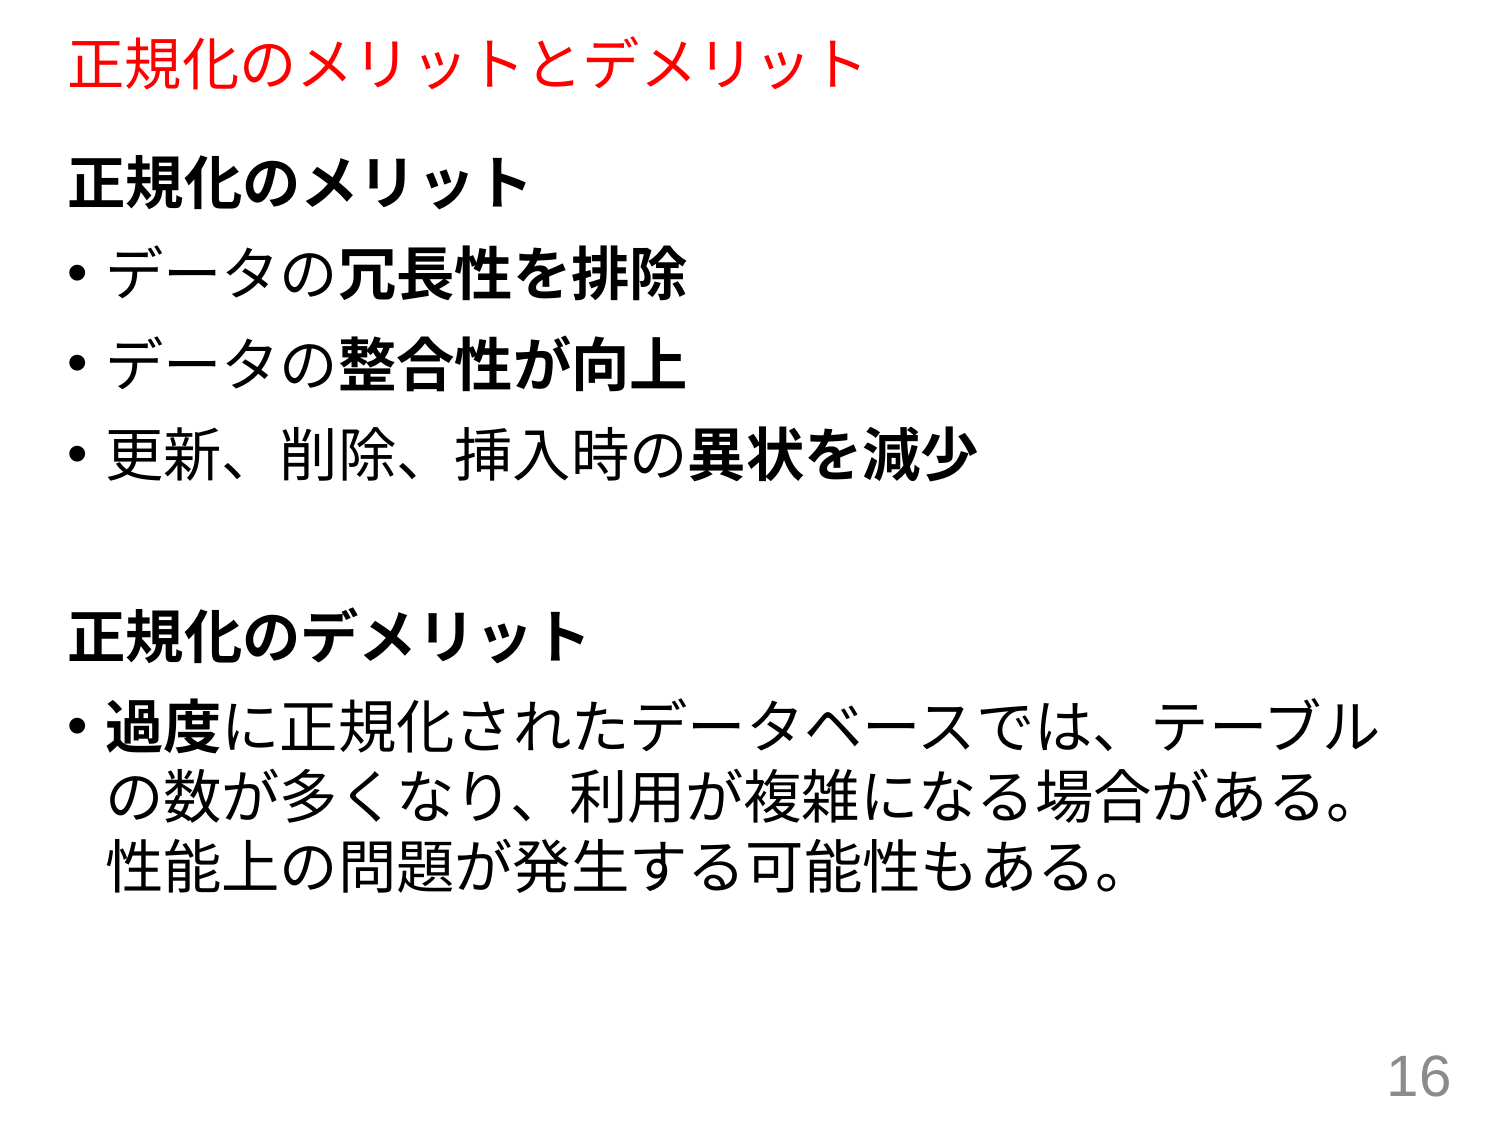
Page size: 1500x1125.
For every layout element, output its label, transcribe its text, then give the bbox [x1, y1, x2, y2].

list 正規化のメリット データの冗長性を排除 データの整合性が向上 更新、削除、挿入時の異状を減少 正規化のデメリット 過度に正規化されたデータベースでは、テーブルの数が多くなり、利用が複雑になる場合がある。性能上の問題が発生する可能性もある。 [52, 138, 1441, 1014]
slide_number 16 [1129, 1042, 1467, 1103]
title 正規化のメリットとデメリット [52, 28, 1441, 106]
